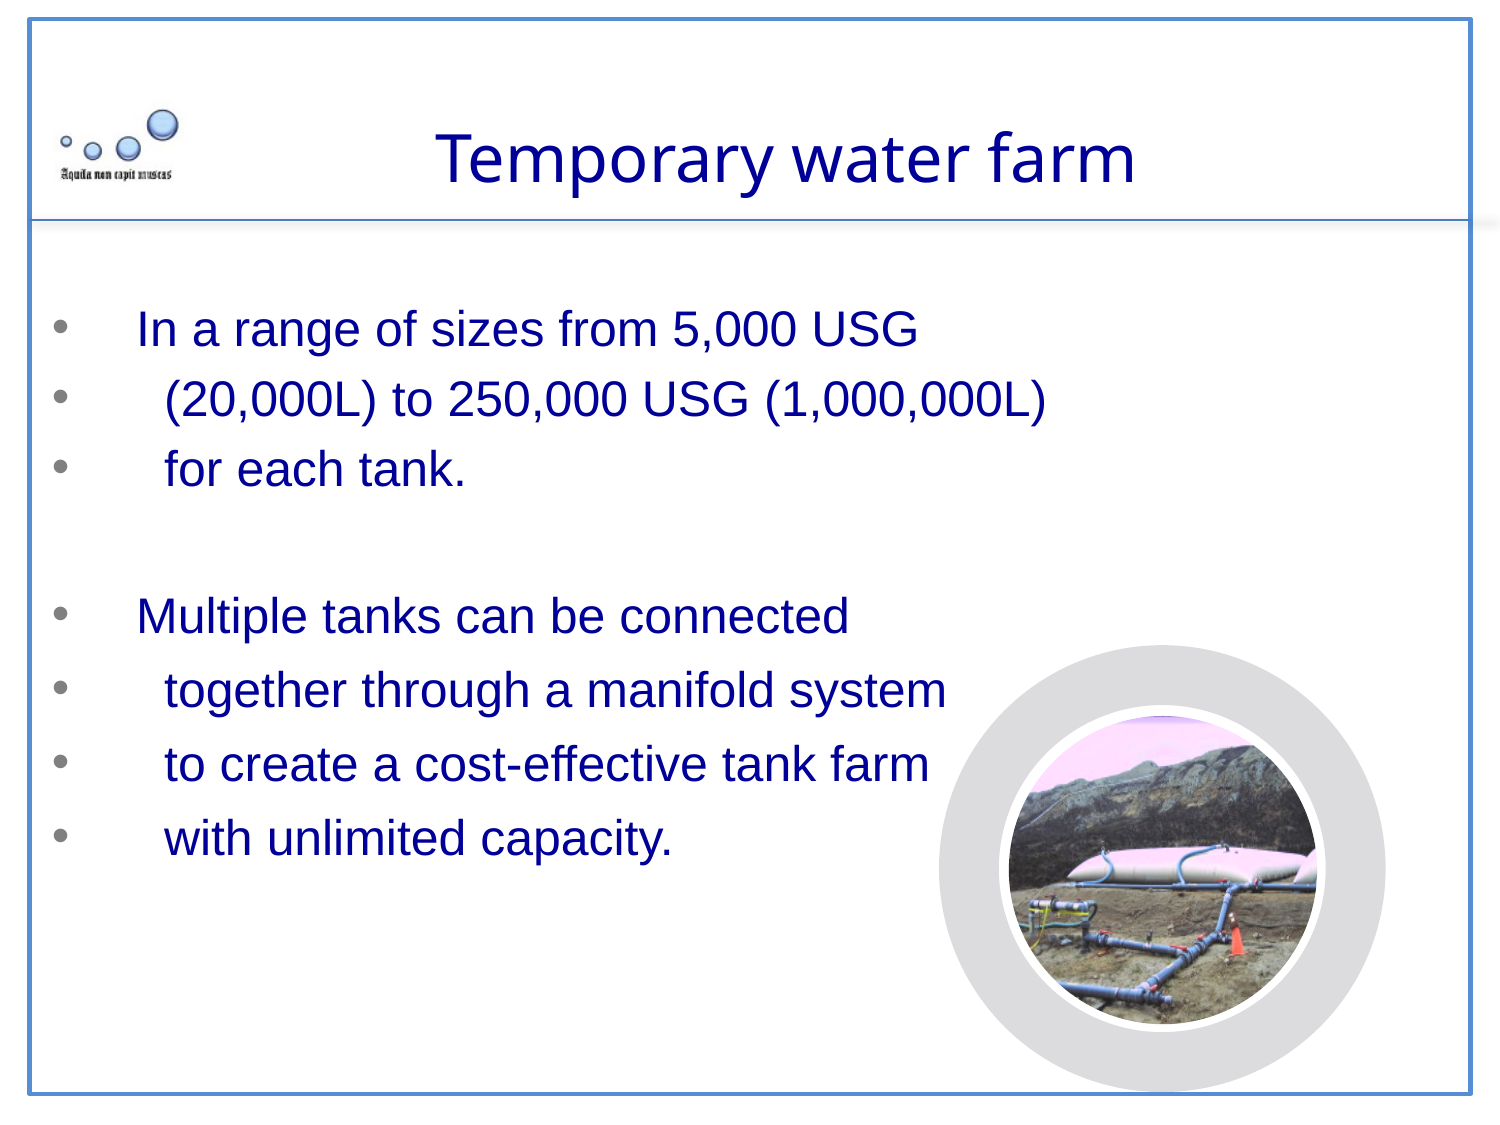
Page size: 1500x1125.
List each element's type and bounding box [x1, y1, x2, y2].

text_box [938, 644, 1386, 1093]
text_box [27, 17, 1473, 221]
text_box [27, 226, 1473, 1096]
picture [1008, 715, 1318, 1025]
